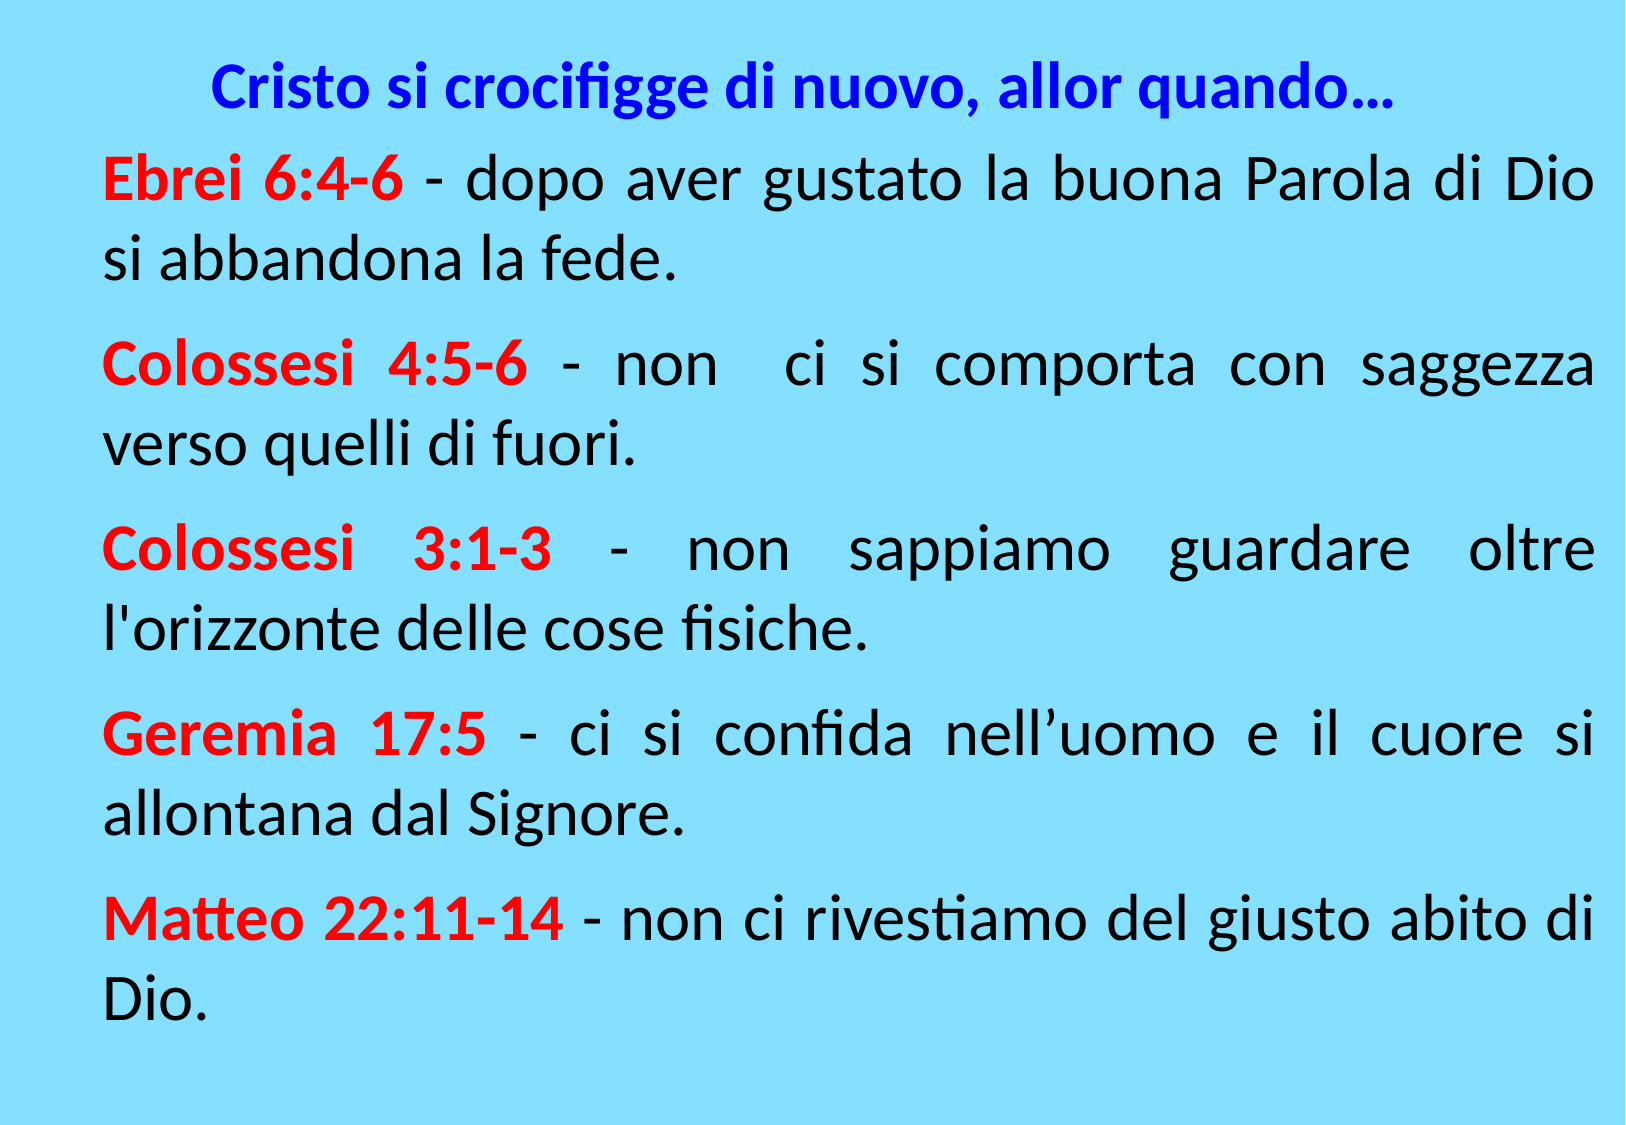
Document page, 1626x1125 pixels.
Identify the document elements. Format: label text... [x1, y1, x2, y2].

text_box Cristo si crocifigge di nuovo, allor quando… Ebrei 6:4-6 - dopo aver gustato la buona Parola di Dio si abbandona la fede. Colossesi 4:5-6 - non ci si comporta con saggezza verso quelli di fuori. Colossesi 3:1-3 - non sappiamo guardare oltre l'orizzonte delle cose fisiche. Geremia 17:5 - ci si confida nell’uomo e il cuore si allontana dal Signore. Matteo 22:11-14 - non ci rivestiamo del giusto abito di Dio. [12, 34, 1613, 1041]
